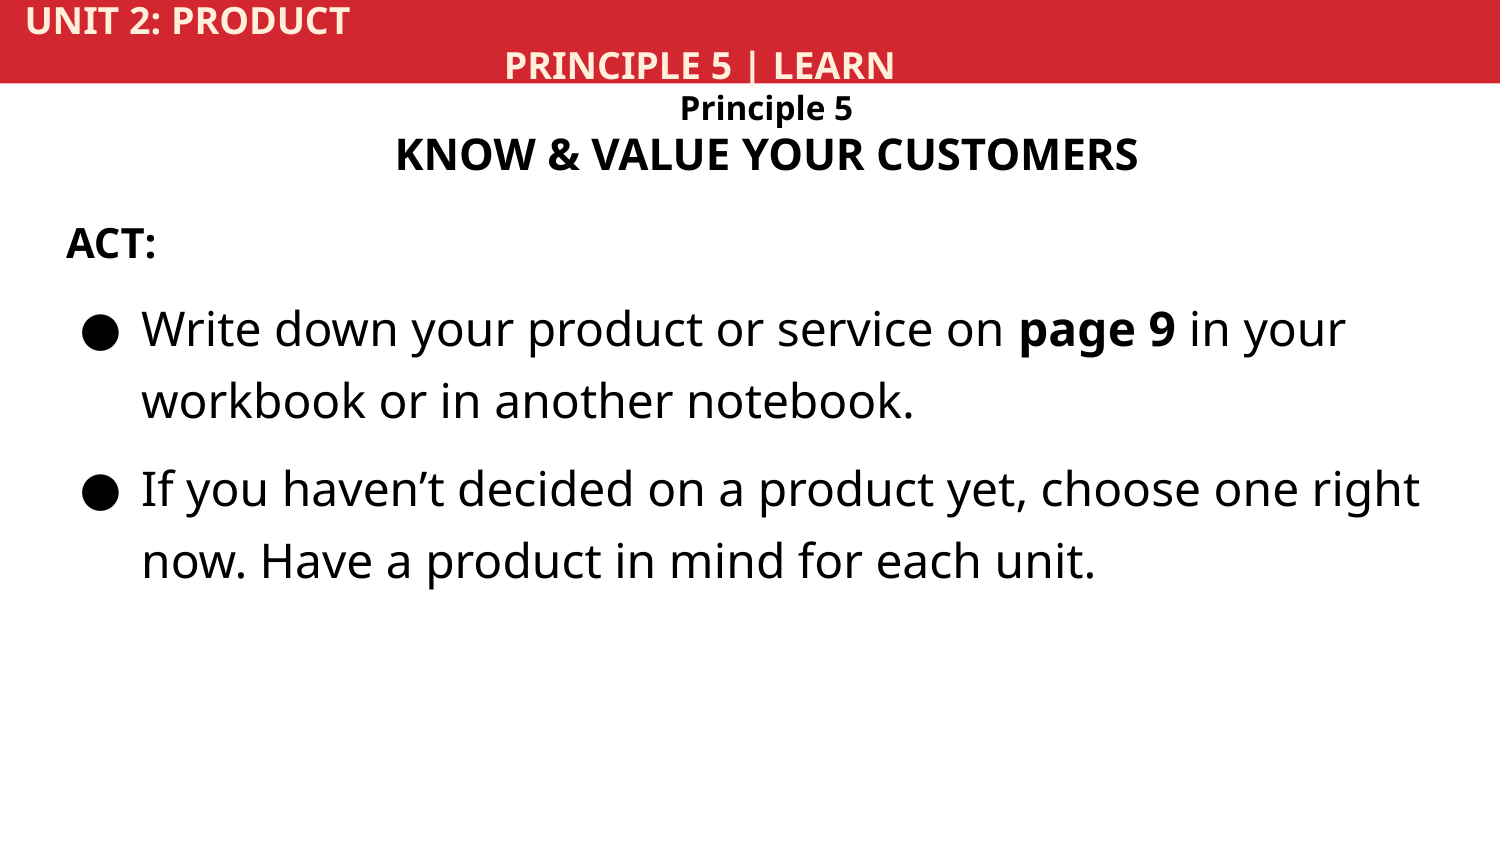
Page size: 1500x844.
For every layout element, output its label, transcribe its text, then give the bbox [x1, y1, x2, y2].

text_box Principle 5 KNOW & VALUE YOUR CUSTOMERS [51, 71, 1483, 195]
text_box ACT: Write down your product or service on page 9 in your workbook or in another notebook. If you haven’t decided on a product yet, choose one right now. Have a product in mind for each unit. [50, 189, 1482, 677]
text_box UNIT 2: PRODUCT PRINCIPLE 5 | LEARN [0, 0, 1500, 84]
